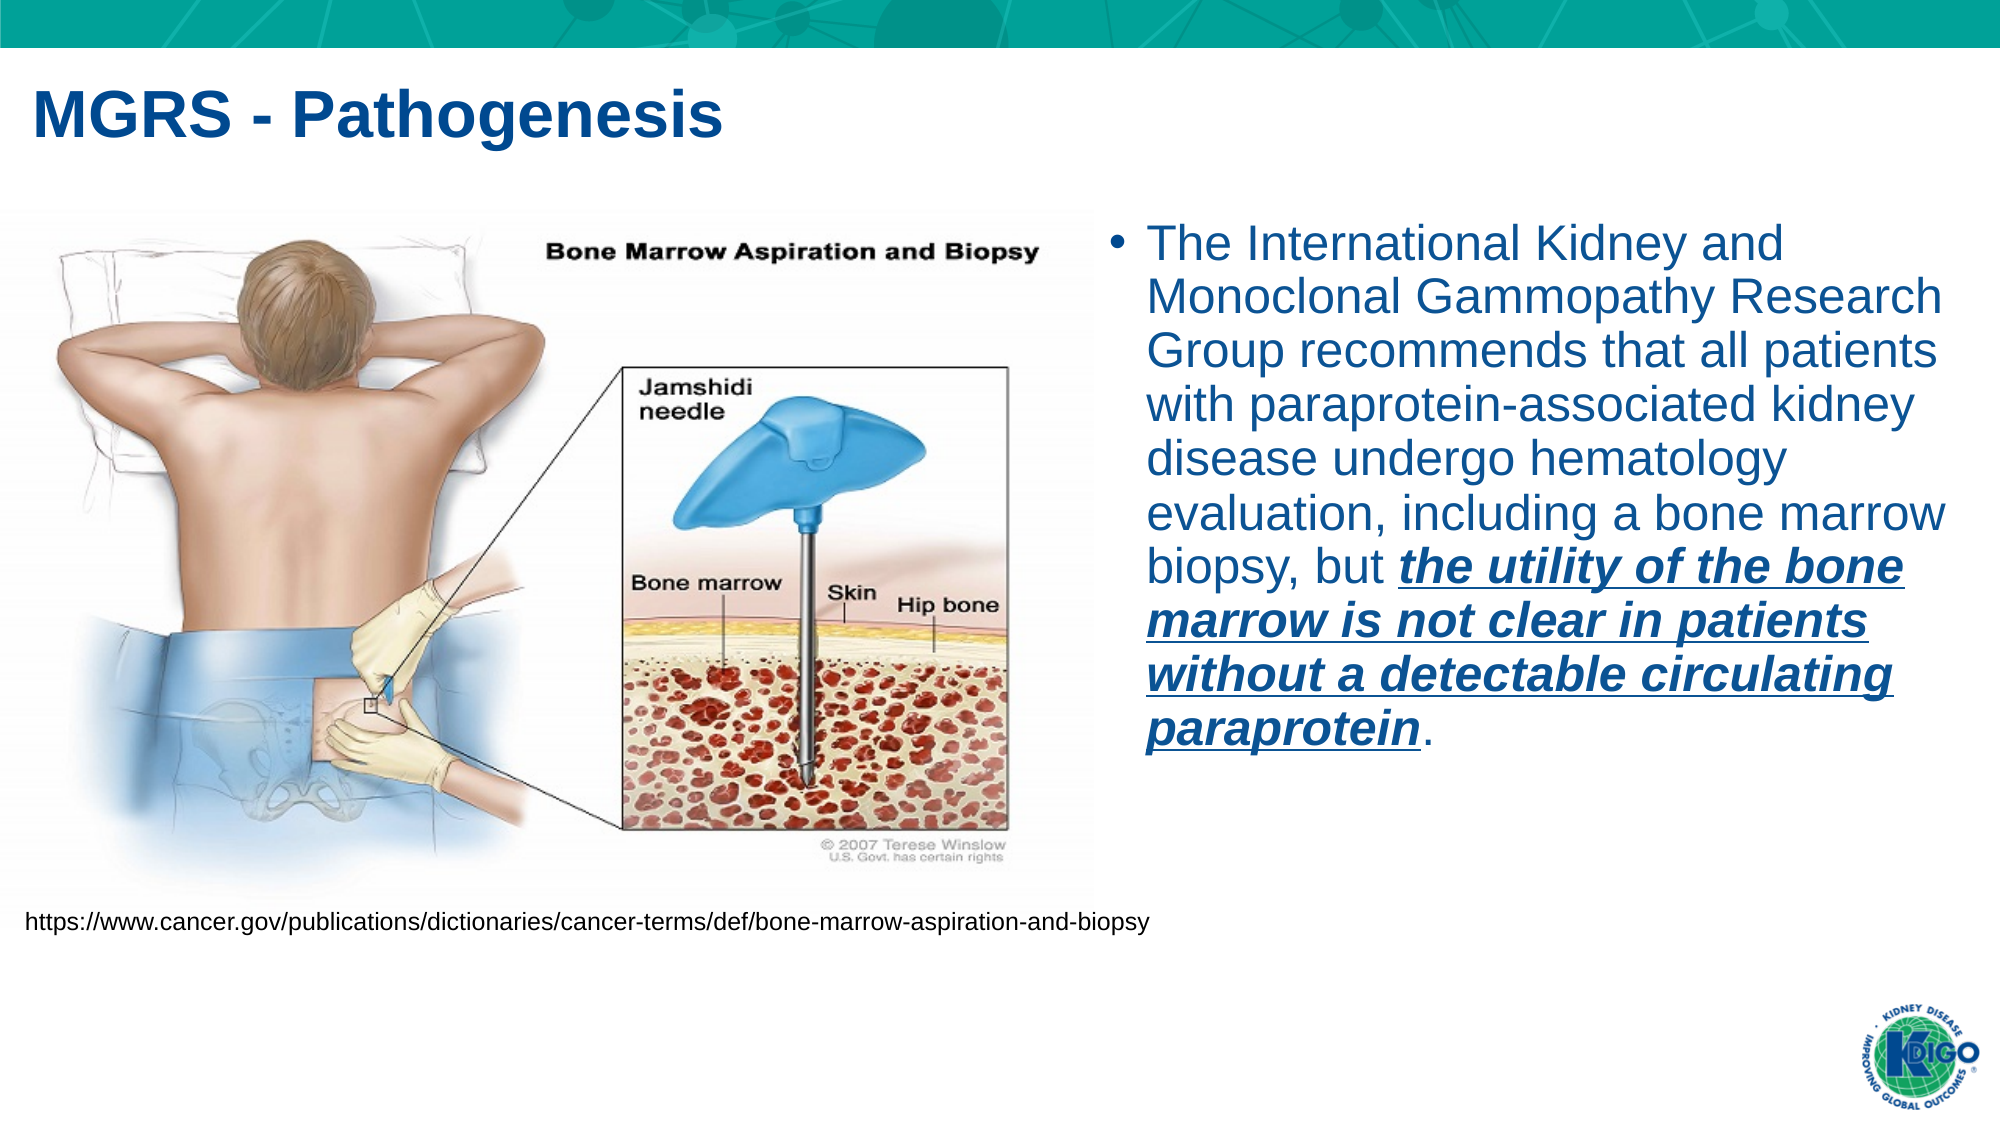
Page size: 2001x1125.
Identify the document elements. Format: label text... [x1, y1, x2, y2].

picture [0, 209, 1094, 929]
list MGRS - Pathogenesis [17, 72, 1838, 152]
list The International Kidney and Monoclonal Gammopathy Research Group recommends that all patients with paraprotein-associated kidney disease undergo hematology evaluation, including a bone marrow biopsy, but the utility of the bone marrow is not clear in patients without a detectable circulating paraprotein. [1093, 209, 1992, 948]
picture [1862, 1004, 1980, 1110]
text_box https://www.cancer.gov/publications/dictionaries/cancer-terms/def/bone-marrow-aspiration-and-biopsy [9, 898, 1172, 944]
picture [0, 0, 2000, 48]
